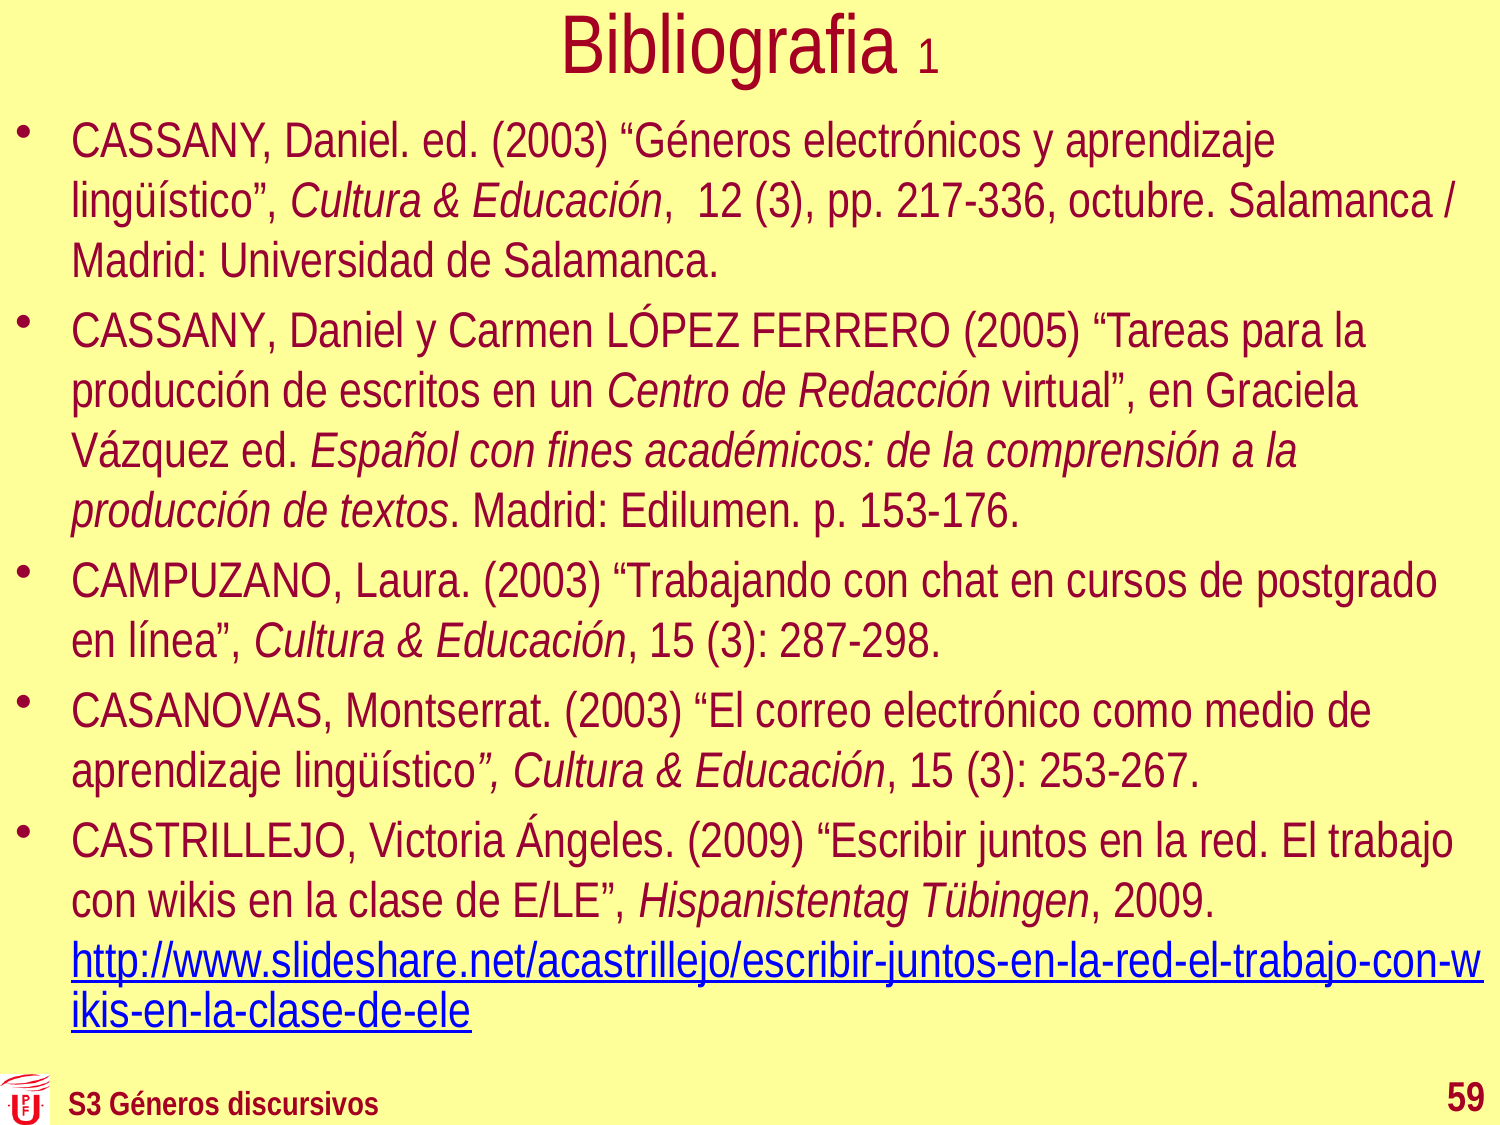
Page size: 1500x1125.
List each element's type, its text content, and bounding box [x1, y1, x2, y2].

slide_number 59 [1387, 1076, 1500, 1125]
footer S3 Géneros discursivos [52, 1076, 963, 1125]
list Cassany, Daniel. ed. (2003) “Géneros electrónicos y aprendizaje lingüístico”, Cultura & Educación, 12 (3), pp. 217-336, octubre. Salamanca / Madrid: Universidad de Salamanca. Cassany, Daniel y Carmen López Ferrero (2005) “Tareas para la producción de escritos en un Centro de Redacción virtual”, en Graciela Vázquez ed. Español con fines académicos: de la comprensión a la producción de textos. Madrid: Edilumen. p. 153-176. Campuzano, Laura. (2003) “Trabajando con chat en cursos de postgrado en línea”, Cultura & Educación, 15 (3): 287-298. Casanovas, Montserrat. (2003) “El correo electrónico como medio de aprendizaje lingüístico”, Cultura & Educación, 15 (3): 253-267. Castrillejo, Victoria Ángeles. (2009) “Escribir juntos en la red. El trabajo con wikis en la clase de E/LE”, Hispanistentag Tübingen, 2009. http://www.slideshare.net/acastrillejo/escribir-juntos-en-la-red-el-trabajo-con-wikis-en-la-clase-de-ele [0, 99, 1500, 1076]
picture [0, 1076, 50, 1125]
title Bibliografia 1 [0, 0, 1500, 99]
